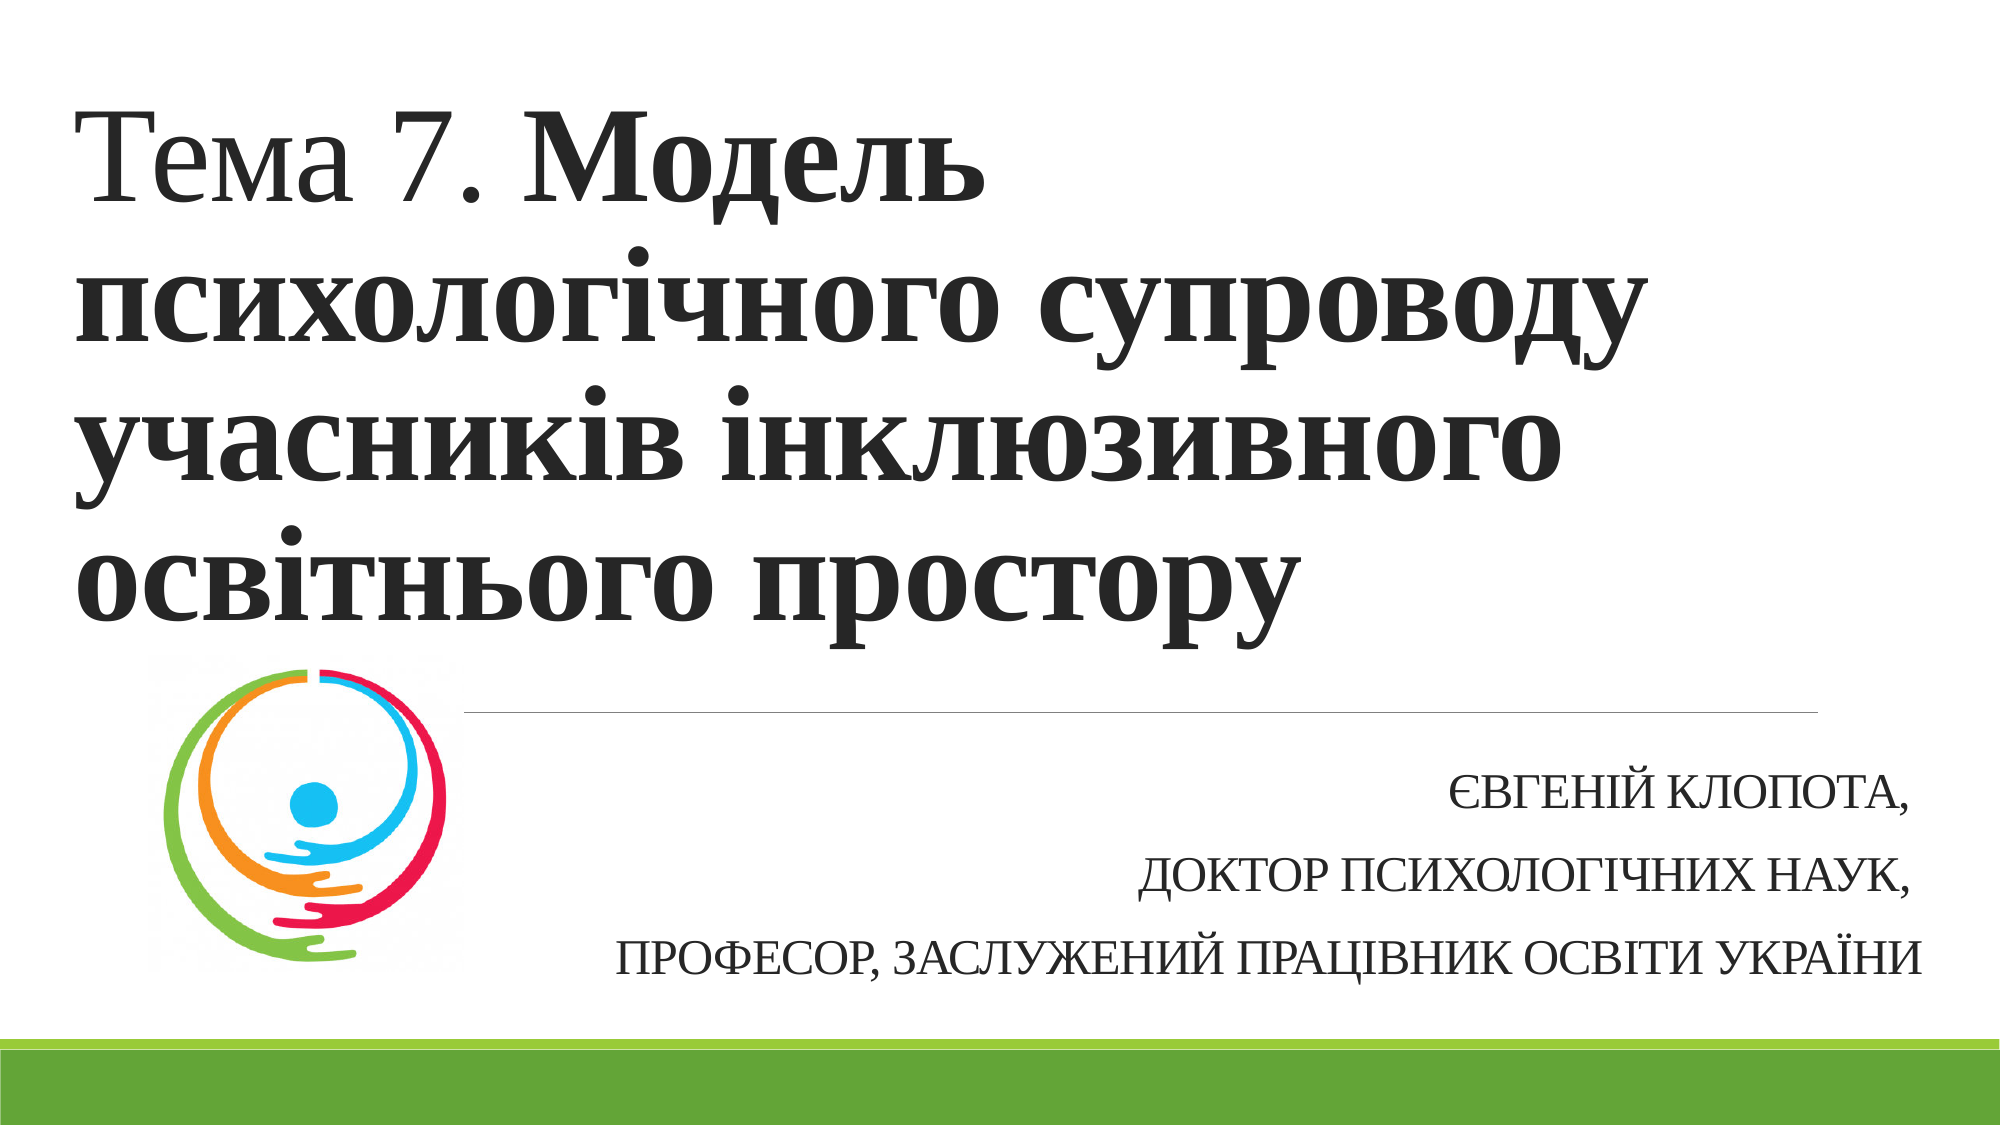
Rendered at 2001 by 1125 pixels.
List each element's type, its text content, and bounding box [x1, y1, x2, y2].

picture [148, 655, 464, 972]
subtitle Євгеній Клопота, доктор психологічних наук, професор, Заслужений працівник освіти України [471, 757, 1938, 946]
title Тема 7. Модель психологічного супроводу учасників інклюзивного освітнього простору [58, 70, 1899, 656]
